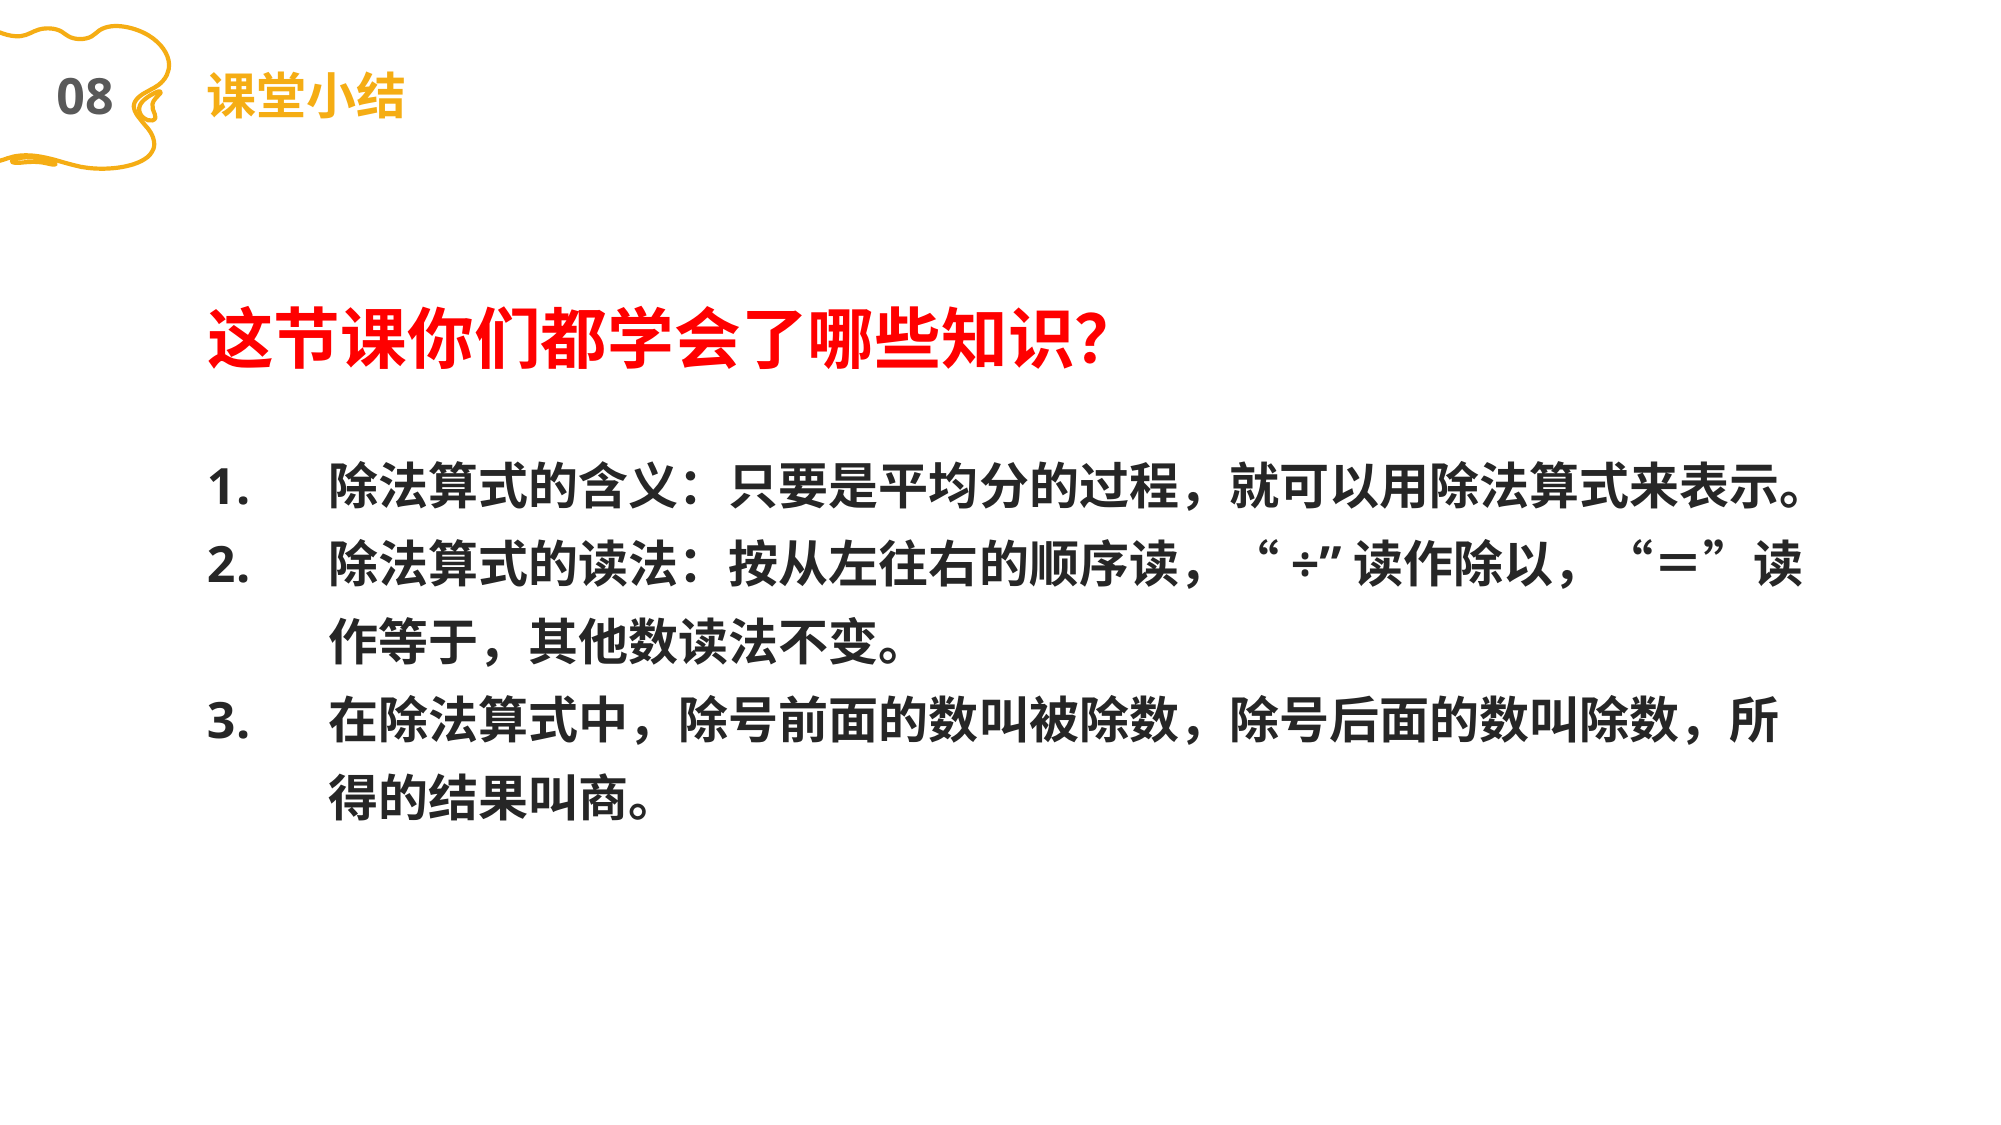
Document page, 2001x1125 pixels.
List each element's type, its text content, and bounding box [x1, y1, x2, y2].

list 08 [41, 64, 192, 134]
picture [0, 29, 166, 166]
text_box 除法算式的含义：只要是平均分的过程，就可以用除法算式来表示。 除法算式的读法：按从左往右的顺序读，“÷”读作除以，“＝”读作等于，其他数读法不变。 在除法算式中，除号前面的数叫被除数，除号后面的数叫除数，所得的结果叫商。 [192, 429, 1842, 834]
text_box 这节课你们都学会了哪些知识？ [195, 291, 1154, 383]
list 课堂小结 [192, 64, 846, 134]
